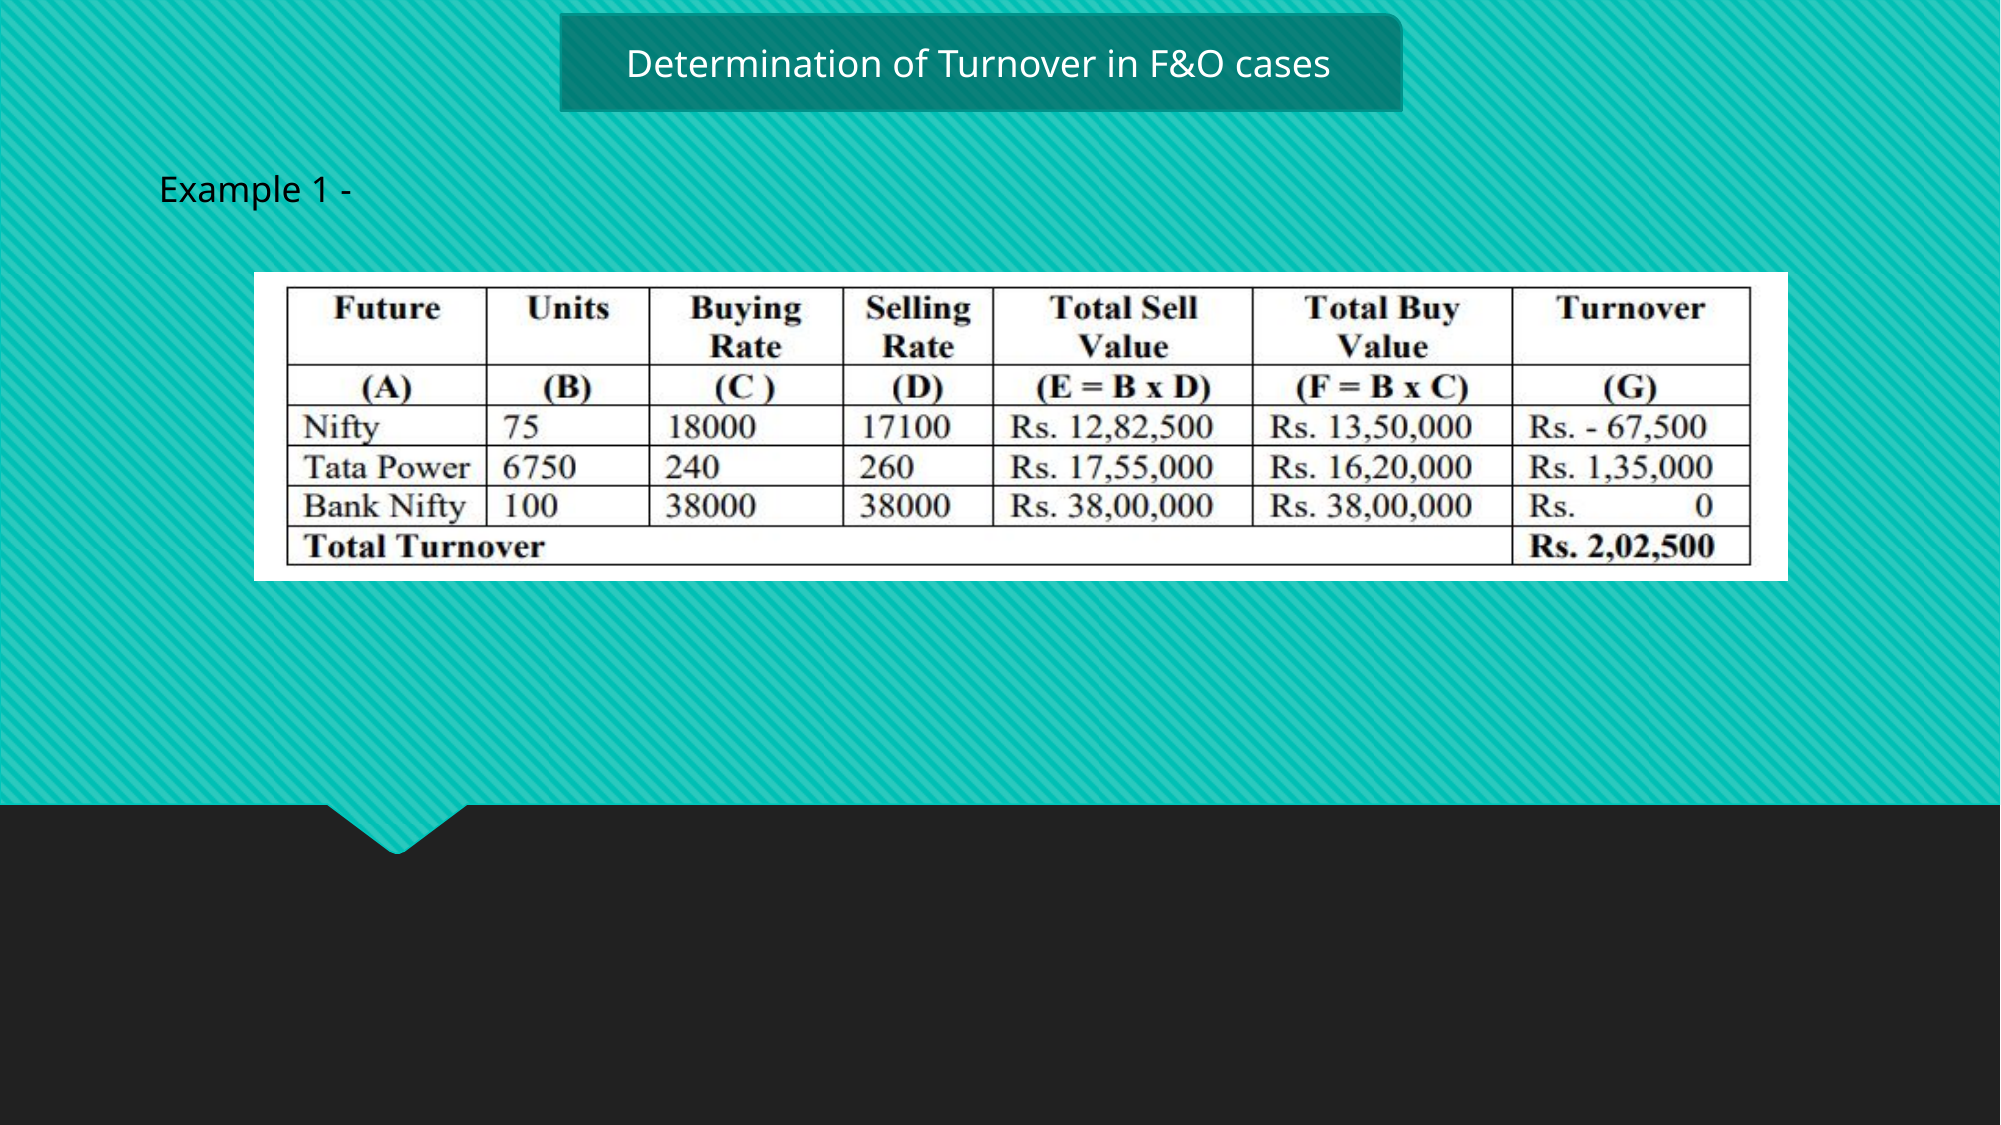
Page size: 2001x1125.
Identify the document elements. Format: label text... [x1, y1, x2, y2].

picture [254, 272, 1789, 582]
text_box Example 1 - [144, 160, 497, 218]
text_box Determination of Turnover in F&O cases [559, 13, 1403, 112]
